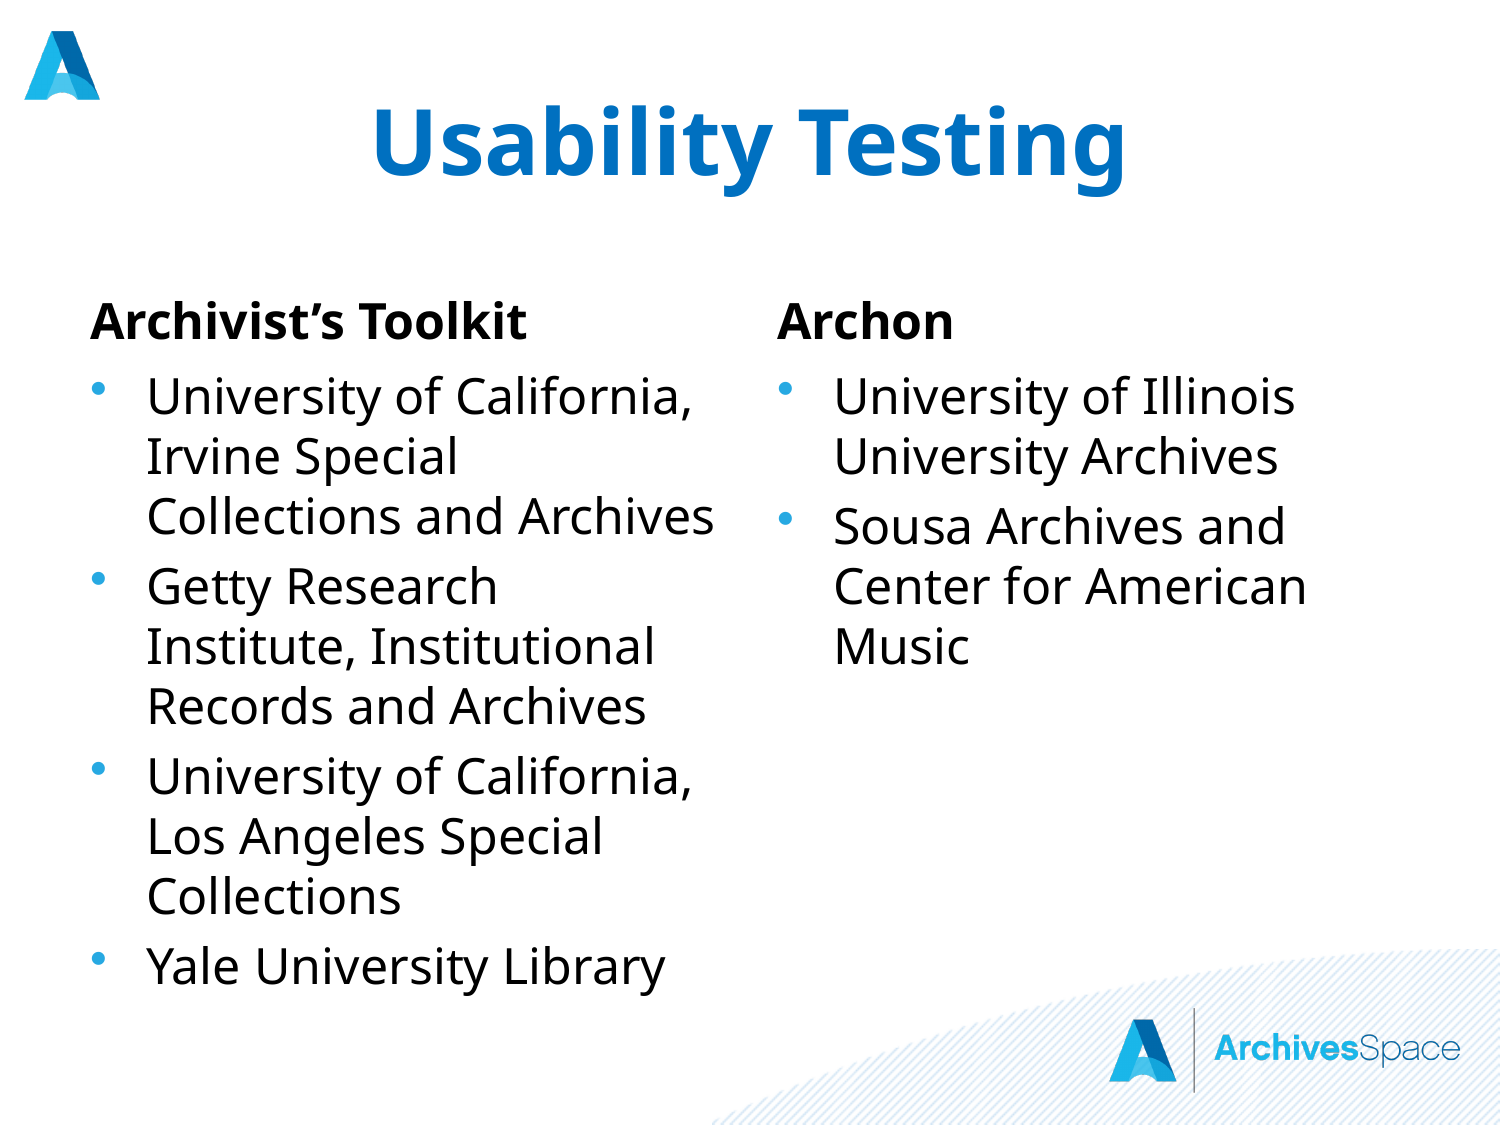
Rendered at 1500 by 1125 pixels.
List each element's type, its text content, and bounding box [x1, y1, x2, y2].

list University of California, Irvine Special Collections and Archives Getty Research Institute, Institutional Records and Archives University of California, Los Angeles Special Collections Yale University Library [74, 356, 738, 1006]
title Usability Testing [75, 45, 1425, 233]
picture [24, 31, 100, 100]
list Archon [761, 251, 1426, 356]
picture [712, 949, 1500, 1125]
list University of Illinois University Archives Sousa Archives and Center for American Music [761, 356, 1426, 1006]
list Archivist’s Toolkit [74, 251, 738, 356]
